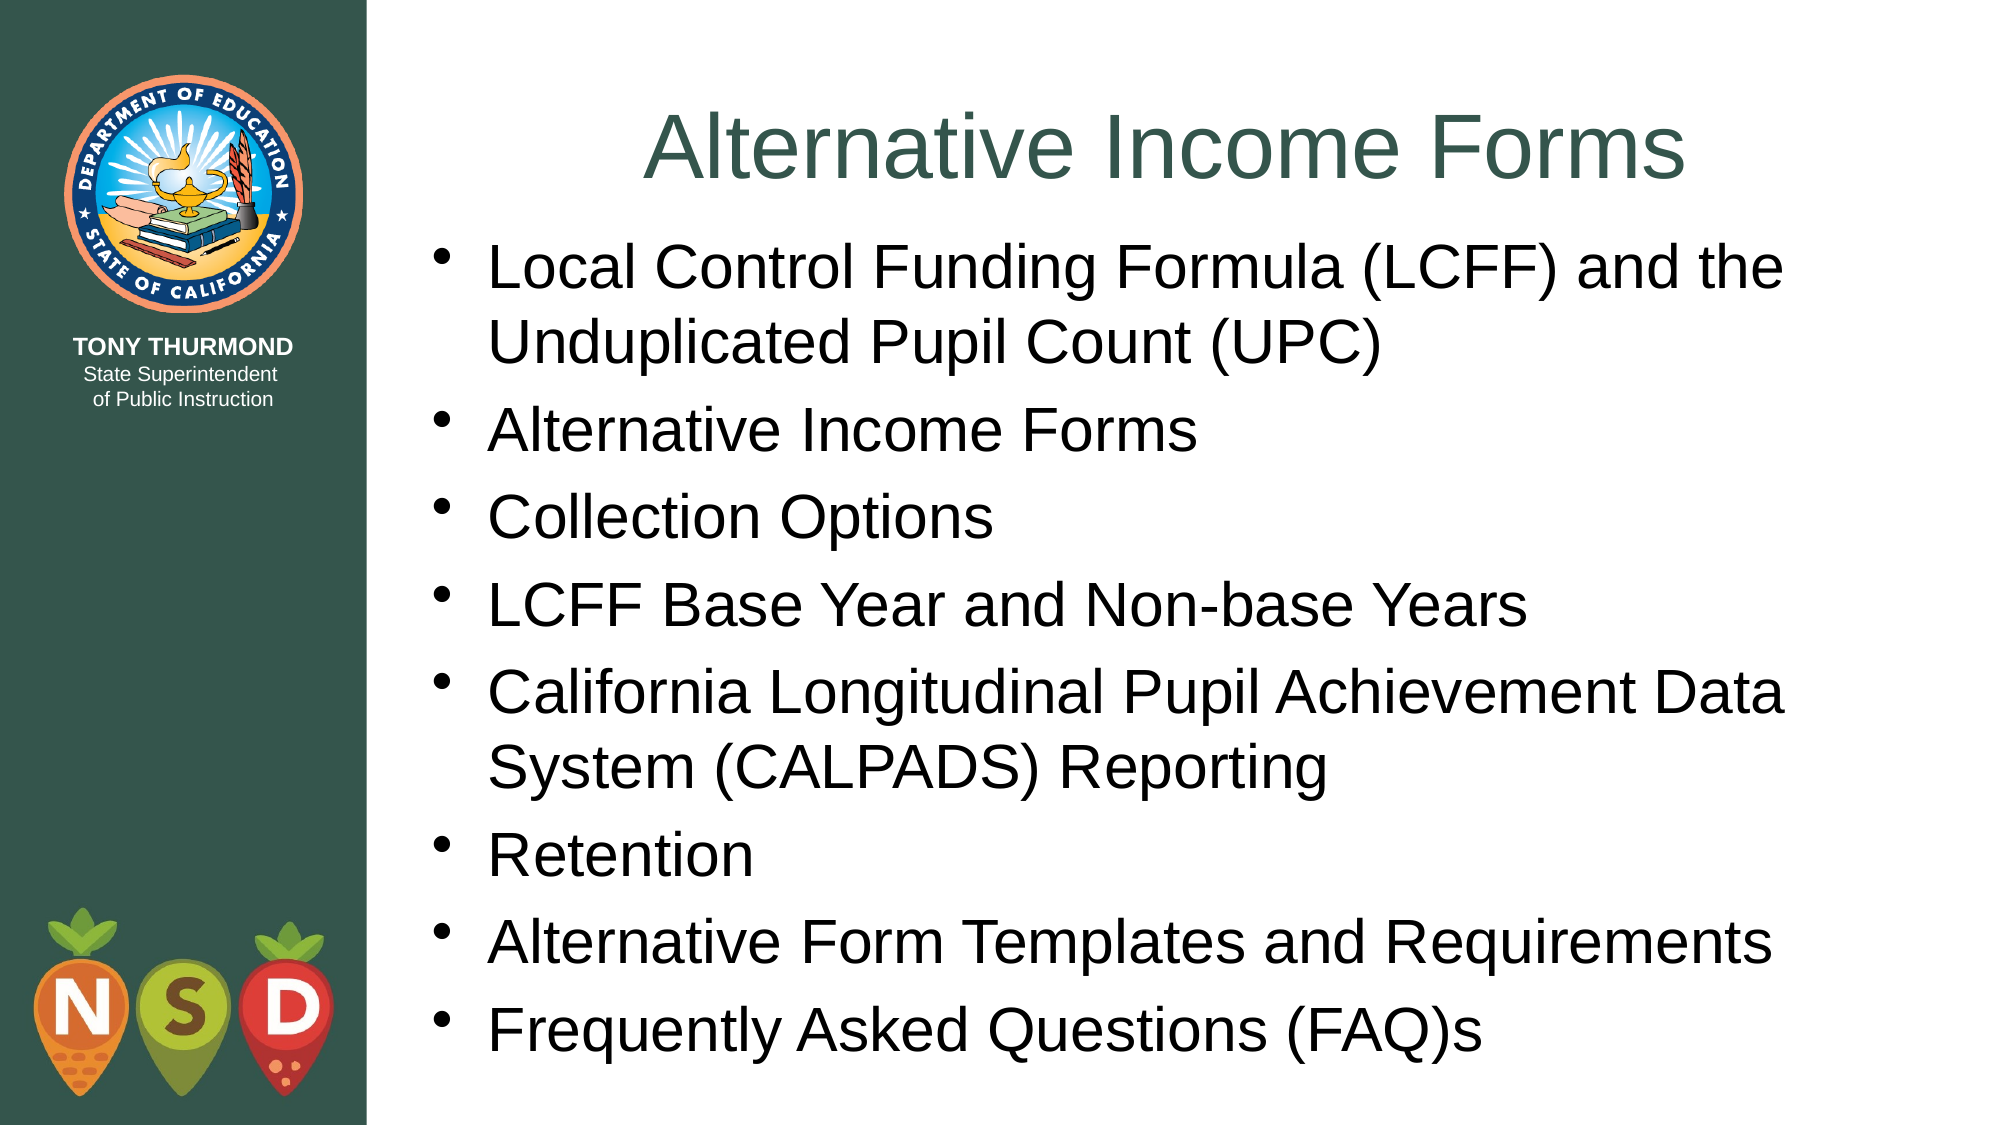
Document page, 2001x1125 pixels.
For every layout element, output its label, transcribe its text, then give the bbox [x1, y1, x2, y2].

list Local Control Funding Formula (LCFF) and the Unduplicated Pupil Count (UPC) Alternative Income Forms Collection Options LCFF Base Year and Non-base Years California Longitudinal Pupil Achievement Data System (CALPADS) Reporting Retention Alternative Form Templates and Requirements Frequently Asked Questions (FAQ)s [416, 219, 1917, 1097]
title Alternative Income Forms [416, 56, 1917, 219]
picture [64, 74, 303, 313]
picture [13, 892, 354, 1108]
